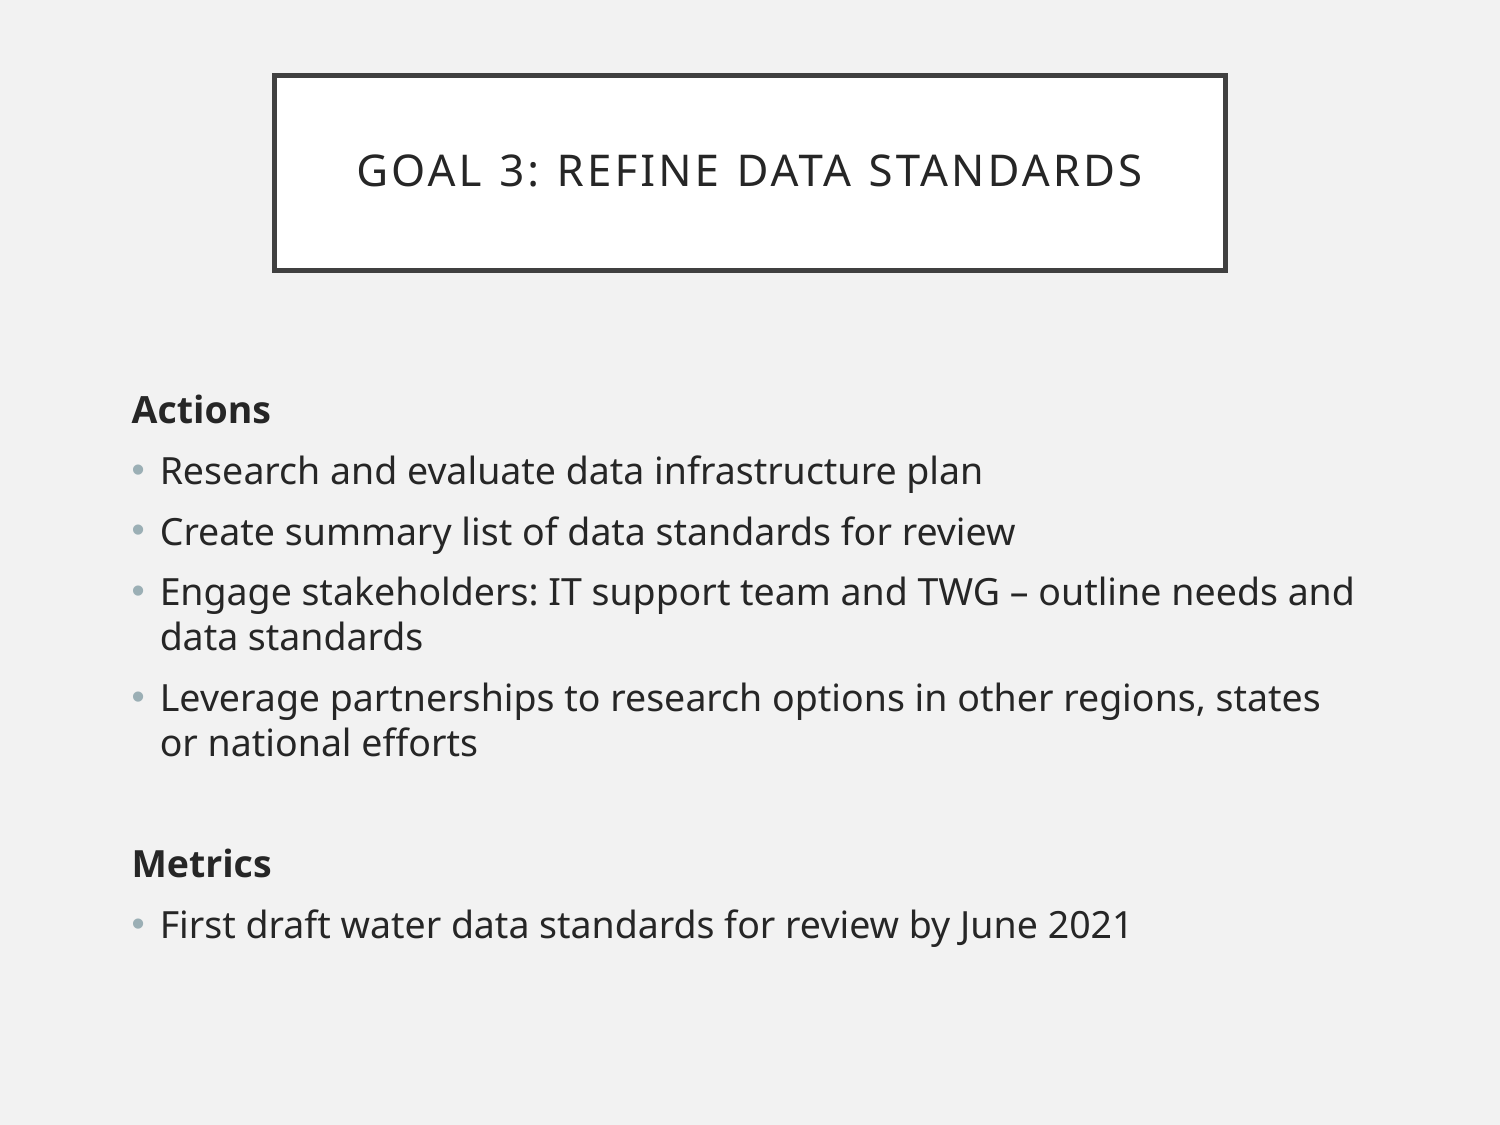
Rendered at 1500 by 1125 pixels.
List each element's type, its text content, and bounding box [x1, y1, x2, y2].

text_box Actions Research and evaluate data infrastructure plan Create summary list of data standards for review Engage stakeholders: IT support team and TWG – outline needs and data standards Leverage partnerships to research options in other regions, states or national efforts Metrics First draft water data standards for review by June 2021 [116, 378, 1384, 1072]
title Goal 3: Refine data standards [272, 73, 1228, 273]
